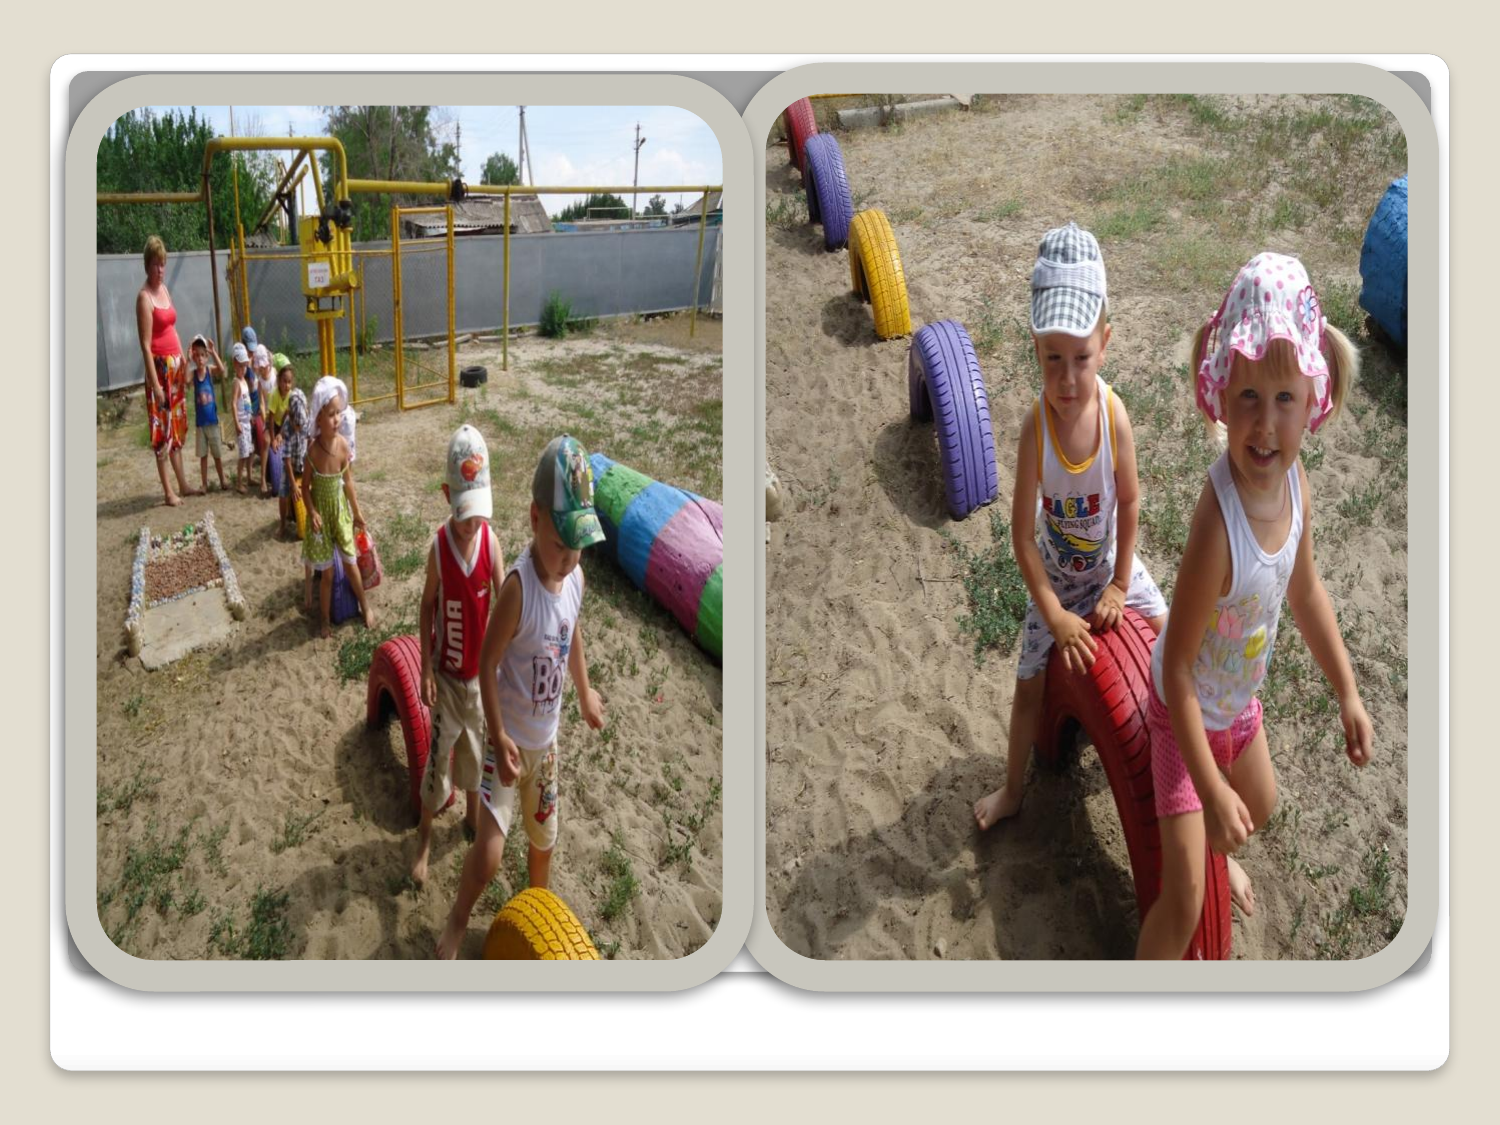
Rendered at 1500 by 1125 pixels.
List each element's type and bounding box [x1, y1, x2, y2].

list [749, 77, 1424, 977]
picture [80, 89, 739, 977]
